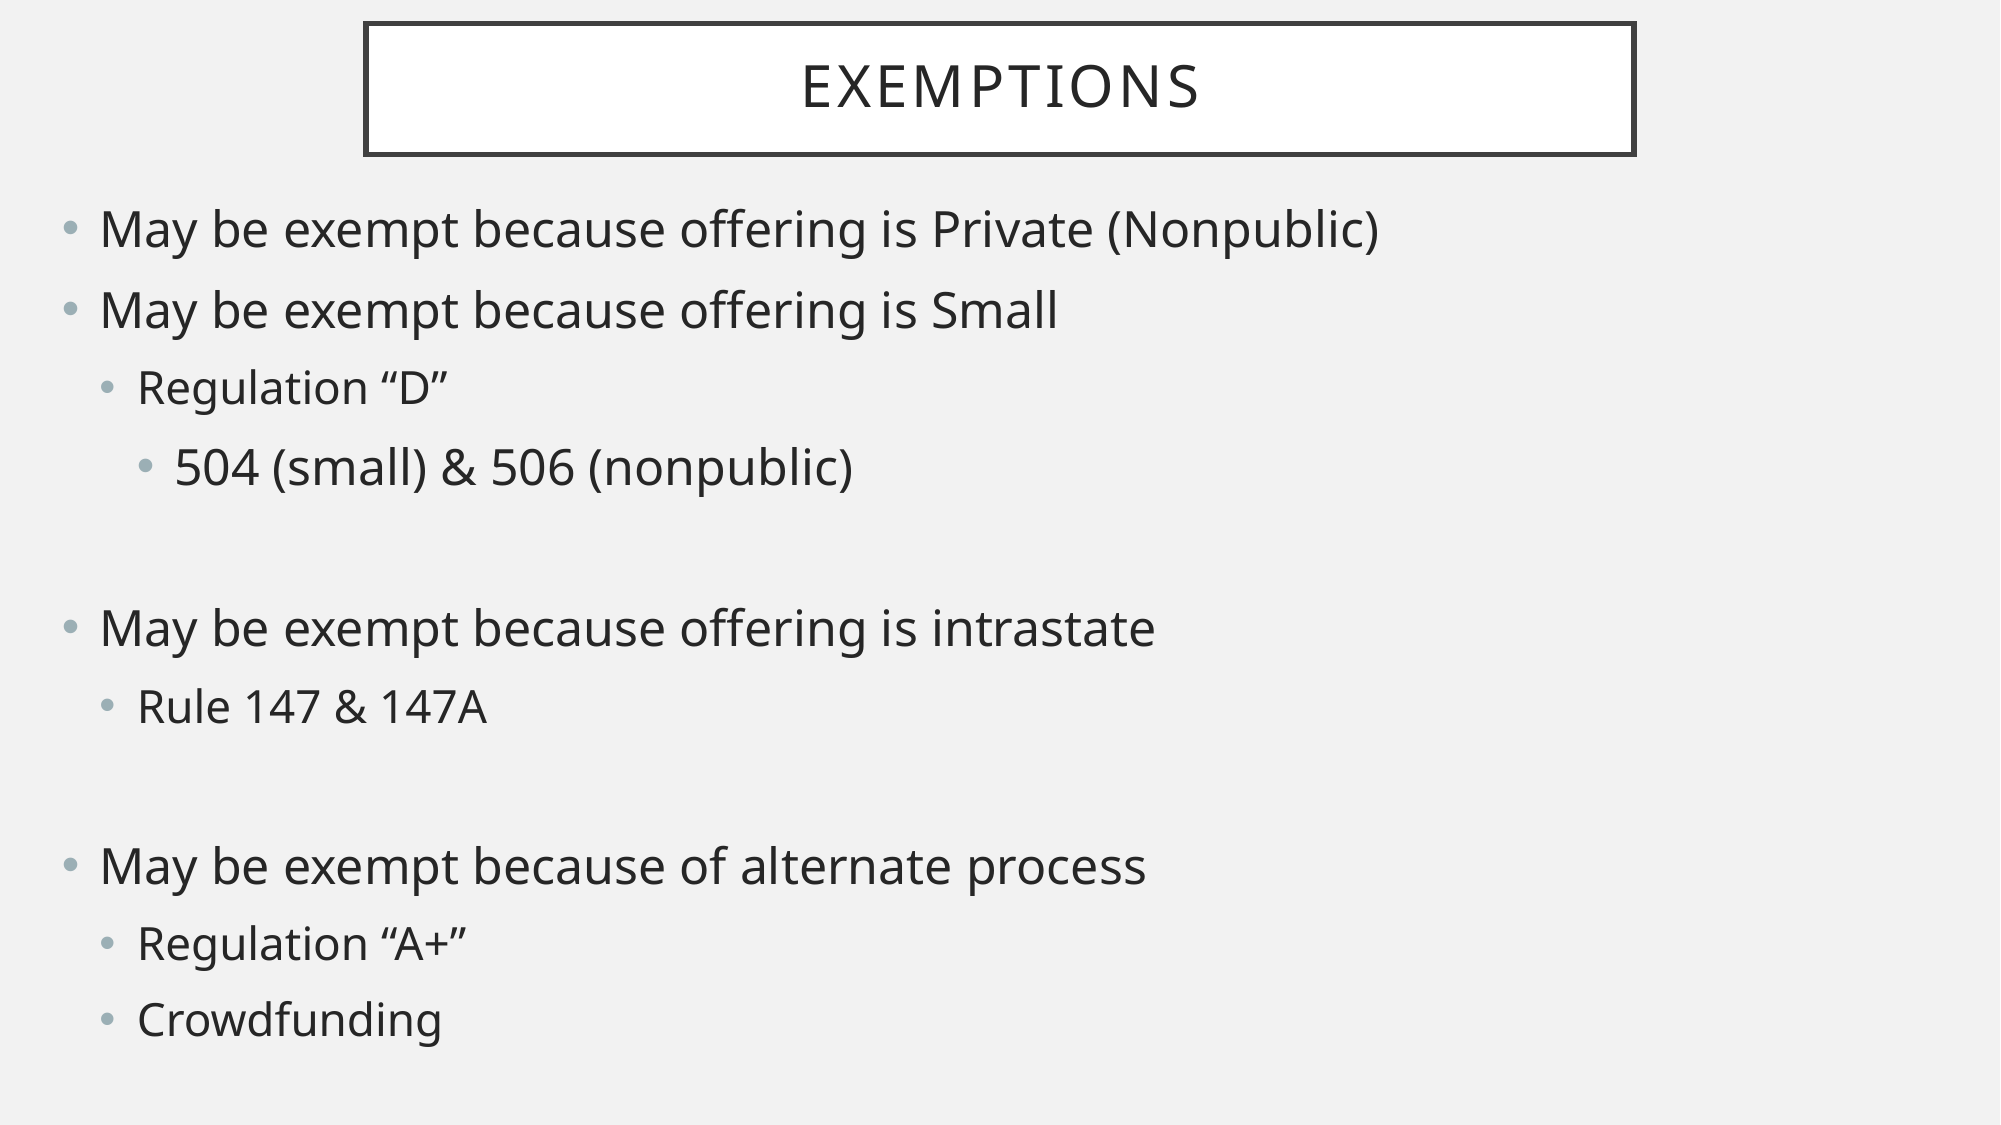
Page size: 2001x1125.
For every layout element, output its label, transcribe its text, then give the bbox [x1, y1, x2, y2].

list May be exempt because offering is Private (Nonpublic) May be exempt because offering is Small Regulation “D” 504 (small) & 506 (nonpublic) May be exempt because offering is intrastate Rule 147 & 147A May be exempt because of alternate process Regulation “A+” Crowdfunding [46, 189, 1939, 1082]
title Exemptions [363, 21, 1637, 157]
